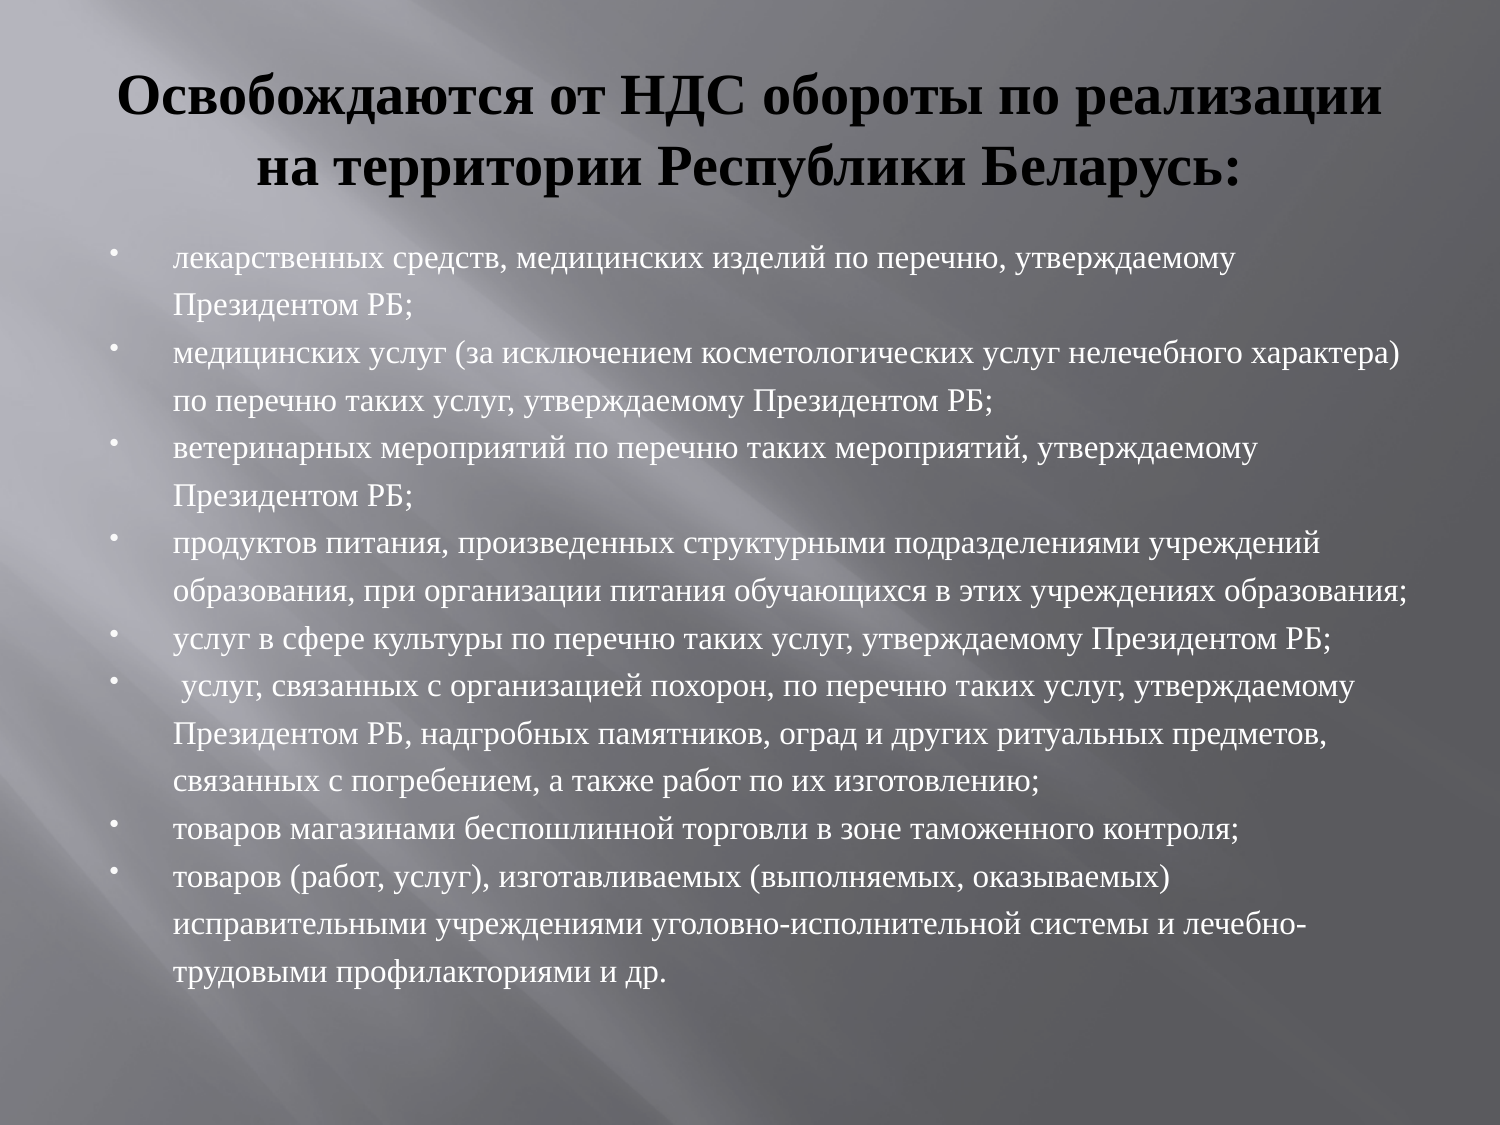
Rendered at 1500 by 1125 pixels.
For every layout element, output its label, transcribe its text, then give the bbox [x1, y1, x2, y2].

list лекарственных средств, медицинских изделий по перечню, утверждаемому Президентом РБ; медицинских услуг (за исключением косметологических услуг нелечебного характера) по перечню таких услуг, утверждаемому Президентом РБ; ветеринарных мероприятий по перечню таких мероприятий, утверждаемому Президентом РБ; продуктов питания, произведенных структурными подразделениями учреждений образования, при организации питания обучающихся в этих учреждениях образования; услуг в сфере культуры по перечню таких услуг, утверждаемому Президентом РБ; услуг, связанных с организацией похорон, по перечню таких услуг, утверждаемому Президентом РБ, надгробных памятников, оград и других ритуальных предметов, связанных с погребением, а также работ по их изготовлению; товаров магазинами беспошлинной торговли в зоне таможенного контроля; товаров (работ, услуг), изготавливаемых (выполняемых, оказываемых) исправительными учреждениями уголовно-исполнительной системы и лечебно-трудовыми профилакториями и др. [75, 219, 1425, 1047]
title Освобождаются от НДС обороты по реализации на территории Республики Беларусь: [75, 45, 1425, 209]
